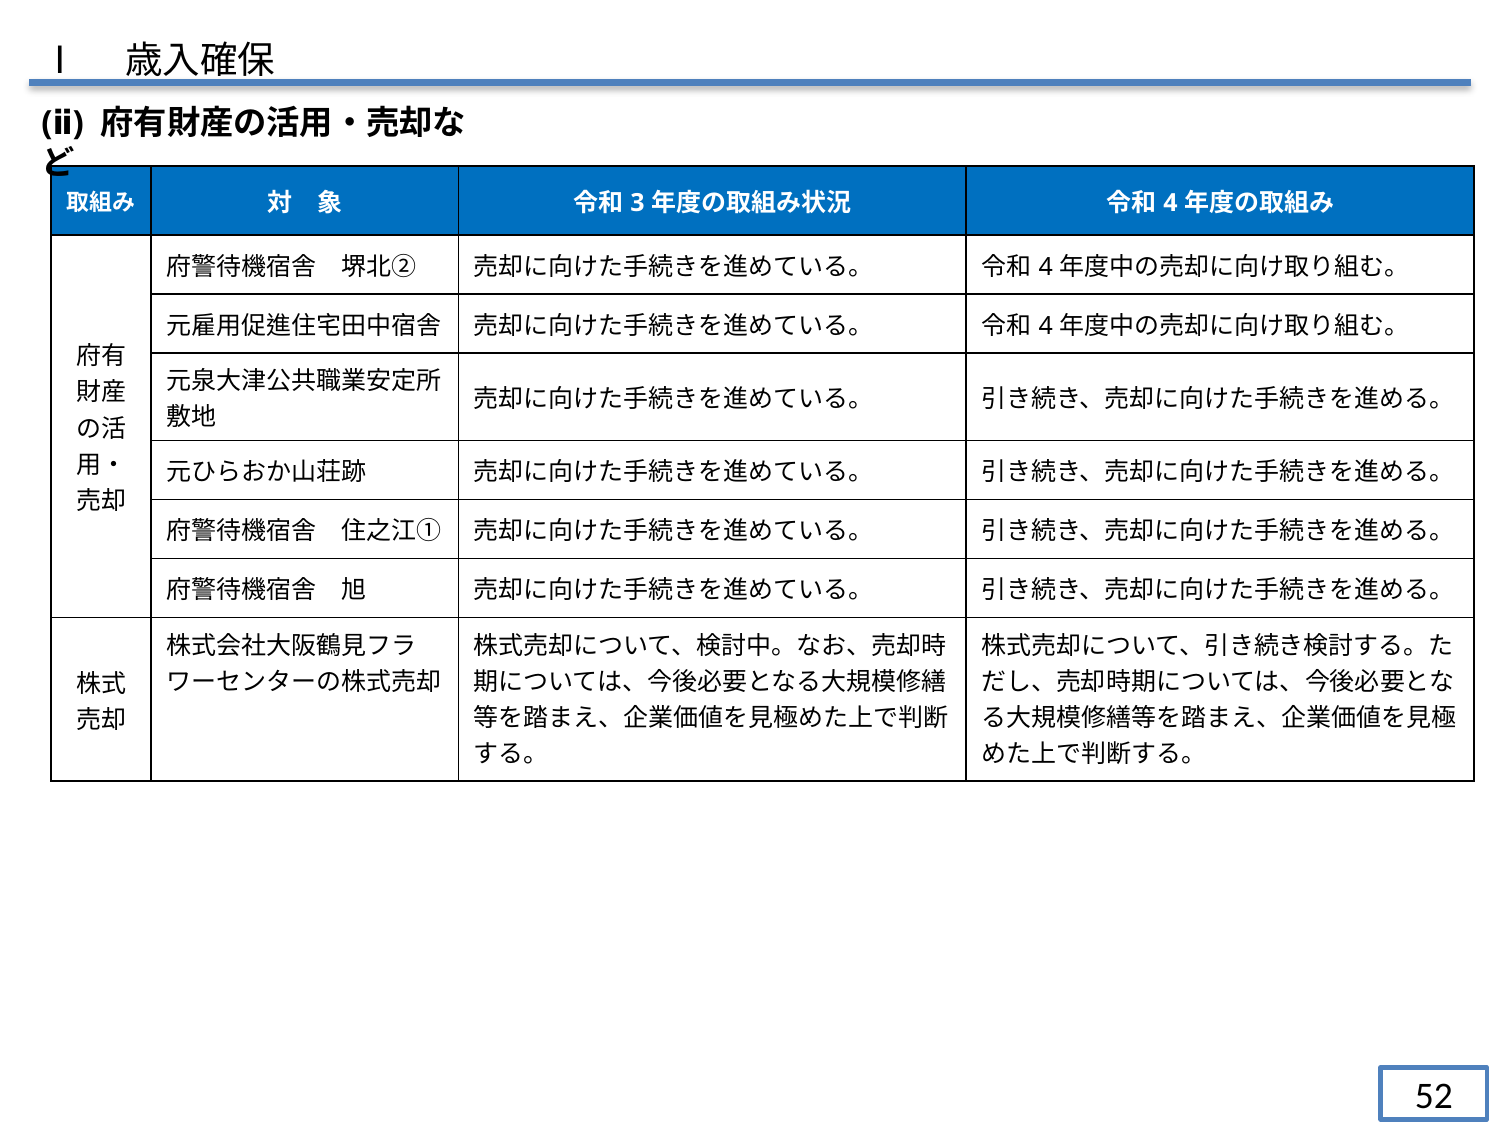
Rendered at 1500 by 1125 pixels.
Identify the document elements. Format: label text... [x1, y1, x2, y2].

table_cell 売却に向けた手続きを進めている。 [459, 295, 965, 352]
table_cell 府有財産の活用・売却 [52, 236, 150, 617]
table_cell 株式会社大阪鶴見フラワーセンターの株式売却 [152, 618, 458, 780]
table_cell 令和4年度中の売却に向け取り組む。 [967, 295, 1473, 352]
text_box 52 [1378, 1065, 1489, 1122]
text_box Ⅰ 歳入確保 [26, 28, 1362, 81]
table_cell 売却に向けた手続きを進めている。 [459, 236, 965, 293]
table_header 取組み [52, 189, 150, 234]
table_cell 府警待機宿舎 旭 [152, 559, 458, 617]
table_cell 株式売却について、引き続き検討する。ただし、売却時期については、今後必要となる大規模修繕等を踏まえ、企業価値を見極めた上で判断する。 [967, 618, 1473, 780]
table_cell 元雇用促進住宅田中宿舎 [152, 295, 458, 352]
table_cell 売却に向けた手続きを進めている。 [459, 559, 965, 617]
table_cell 売却に向けた手続きを進めている。 [459, 354, 965, 440]
table_cell 株式売却について、検討中。なお、売却時期については、今後必要となる大規模修繕等を踏まえ、企業価値を見極めた上で判断する。 [459, 618, 965, 780]
table_cell 引き続き、売却に向けた手続きを進める。 [967, 354, 1473, 440]
table_cell 府警待機宿舎 住之江① [152, 500, 458, 558]
table_cell 引き続き、売却に向けた手続きを進める。 [967, 500, 1473, 558]
text_box (ⅱ) 府有財産の活用・売却など [26, 93, 510, 189]
table_cell 府警待機宿舎 堺北② [152, 236, 458, 293]
table_cell 令和4年度中の売却に向け取り組む。 [967, 236, 1473, 293]
table_cell 引き続き、売却に向けた手続きを進める。 [967, 559, 1473, 617]
table_header 令和4年度の取組み [967, 167, 1473, 234]
table_cell 売却に向けた手続きを進めている。 [459, 441, 965, 499]
table_cell 元ひらおか山荘跡 [152, 441, 458, 499]
table_cell 元泉大津公共職業安定所敷地 [152, 354, 458, 440]
table_header 令和3年度の取組み状況 [459, 167, 965, 234]
table_cell 株式売却 [52, 618, 150, 780]
table_cell 売却に向けた手続きを進めている。 [459, 500, 965, 558]
table_header 対 象 [152, 189, 458, 234]
table_cell 引き続き、売却に向けた手続きを進める。 [967, 441, 1473, 499]
